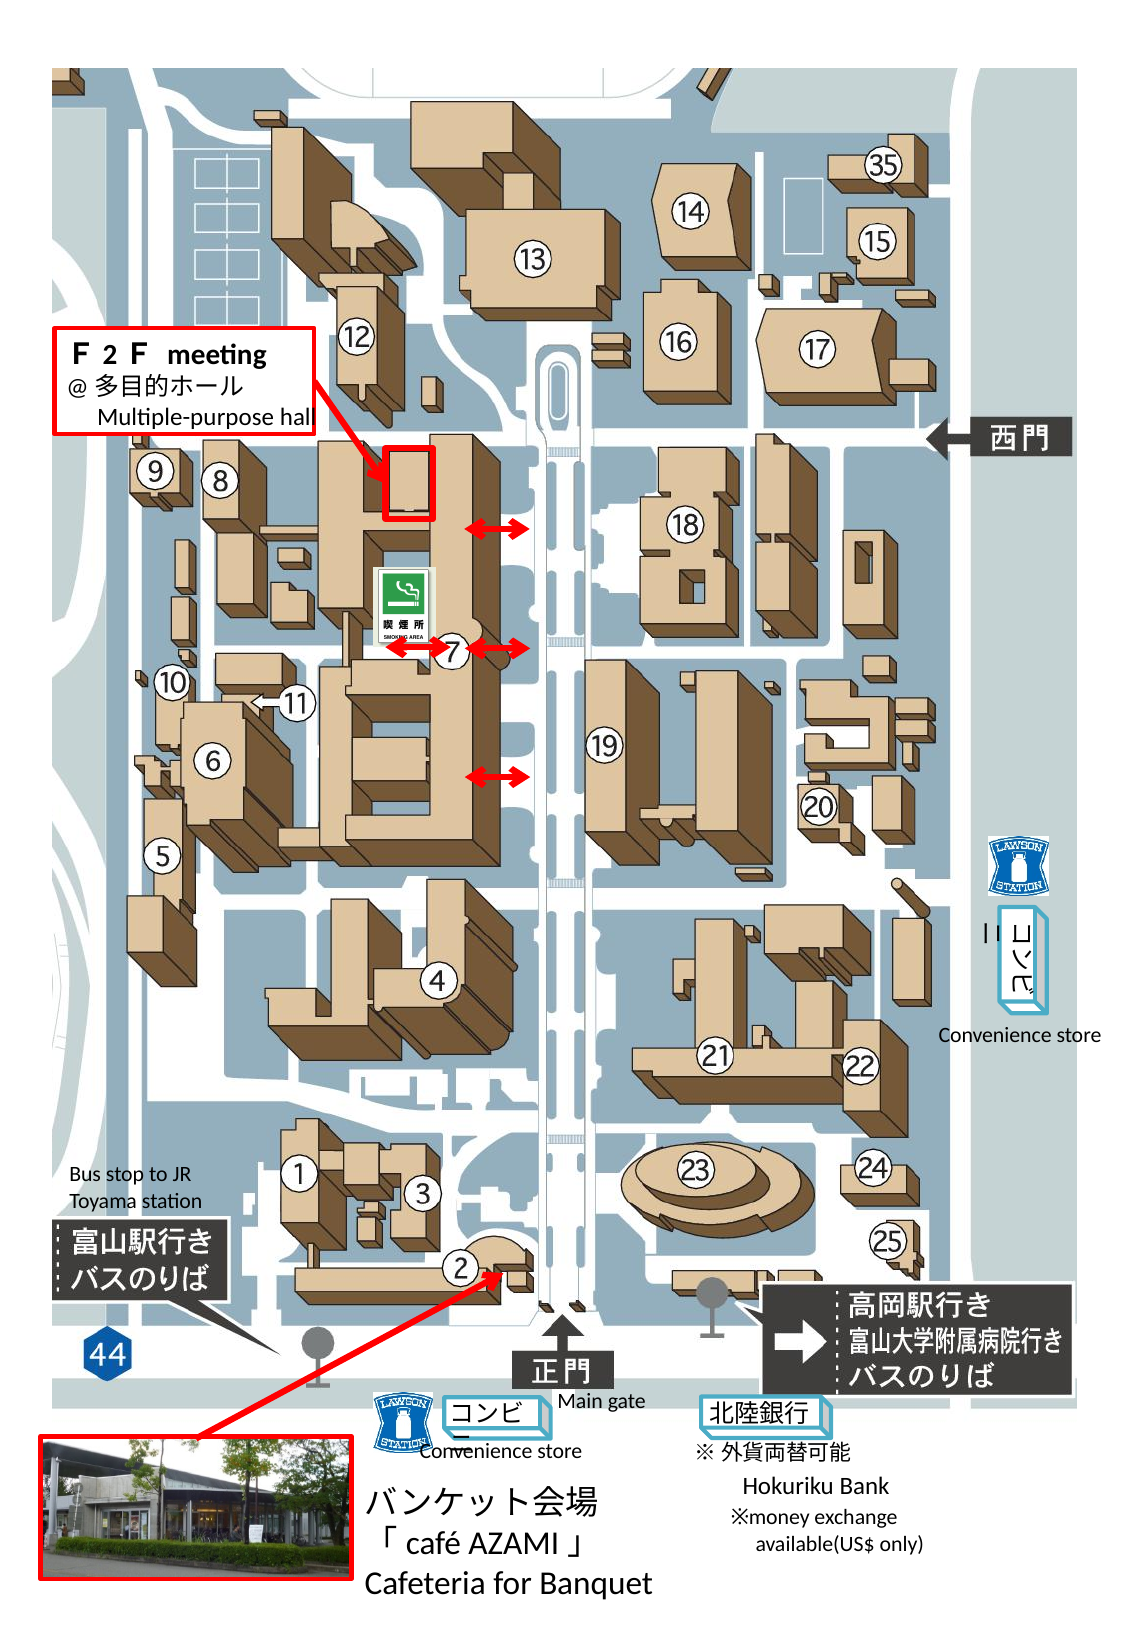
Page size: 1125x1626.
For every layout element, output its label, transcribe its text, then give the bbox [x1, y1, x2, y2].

text_box Convenience store [1083, 1013, 1125, 1055]
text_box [314, 381, 386, 484]
text_box ※外貨両替可能 [679, 1446, 870, 1473]
text_box バンケット会場 「café AZAMI」 Cafeteria for Banquet [349, 1474, 746, 1625]
text_box Convenience store [404, 1446, 630, 1471]
text_box Hokuriku Bank [727, 1462, 1061, 1537]
picture [373, 1439, 434, 1453]
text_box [195, 1272, 504, 1439]
picture [42, 68, 1078, 1577]
text_box ※money exchange available(US$ only) [715, 1495, 941, 1563]
